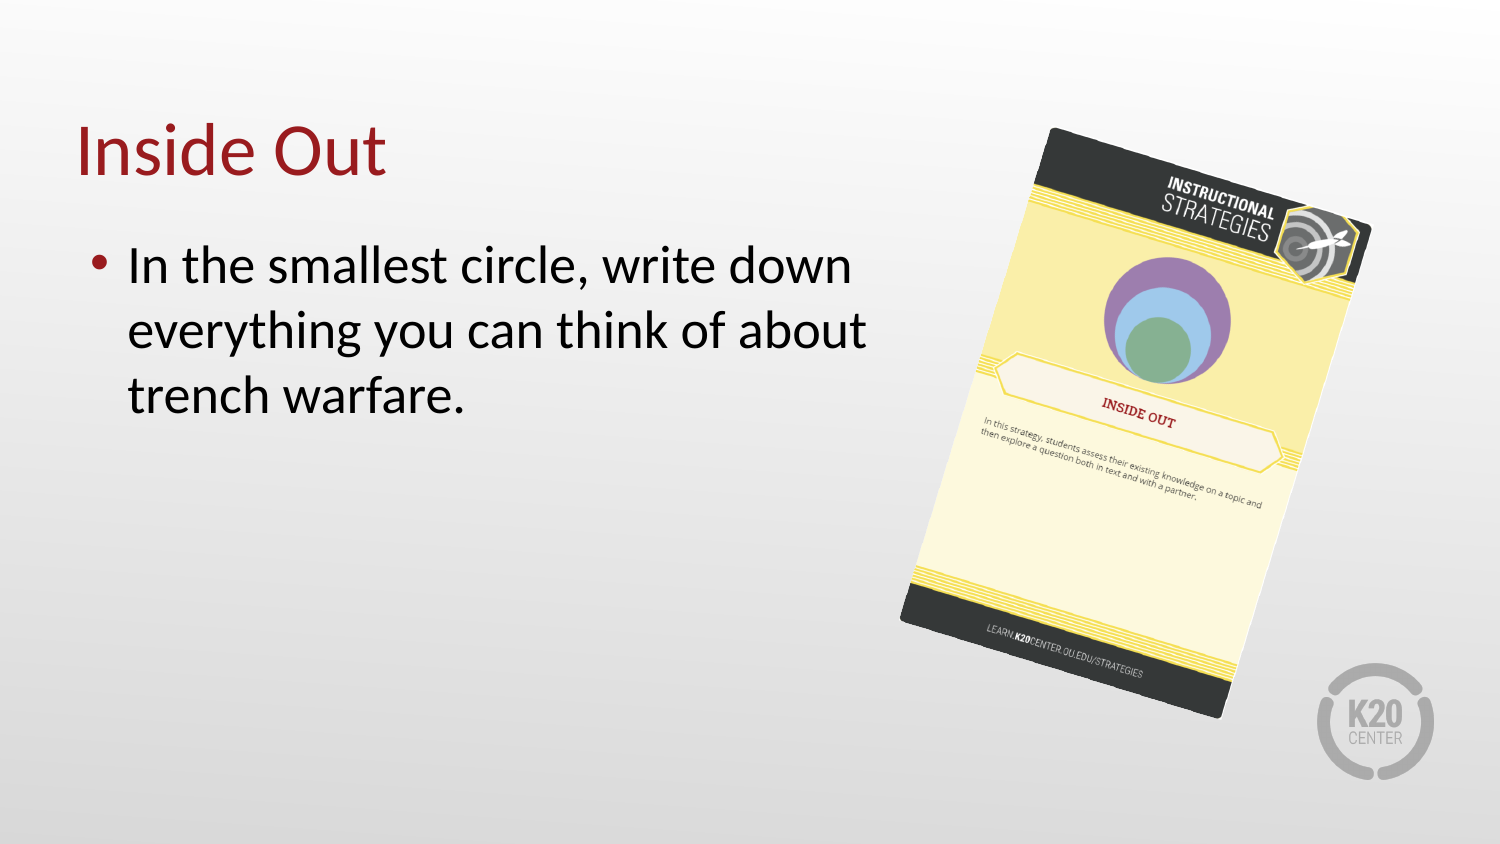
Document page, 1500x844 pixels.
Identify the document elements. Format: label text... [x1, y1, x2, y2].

picture [900, 126, 1451, 797]
title Inside Out [75, 50, 1425, 191]
list In the smallest circle, write down everything you can think of about trench warfare. [75, 214, 899, 808]
